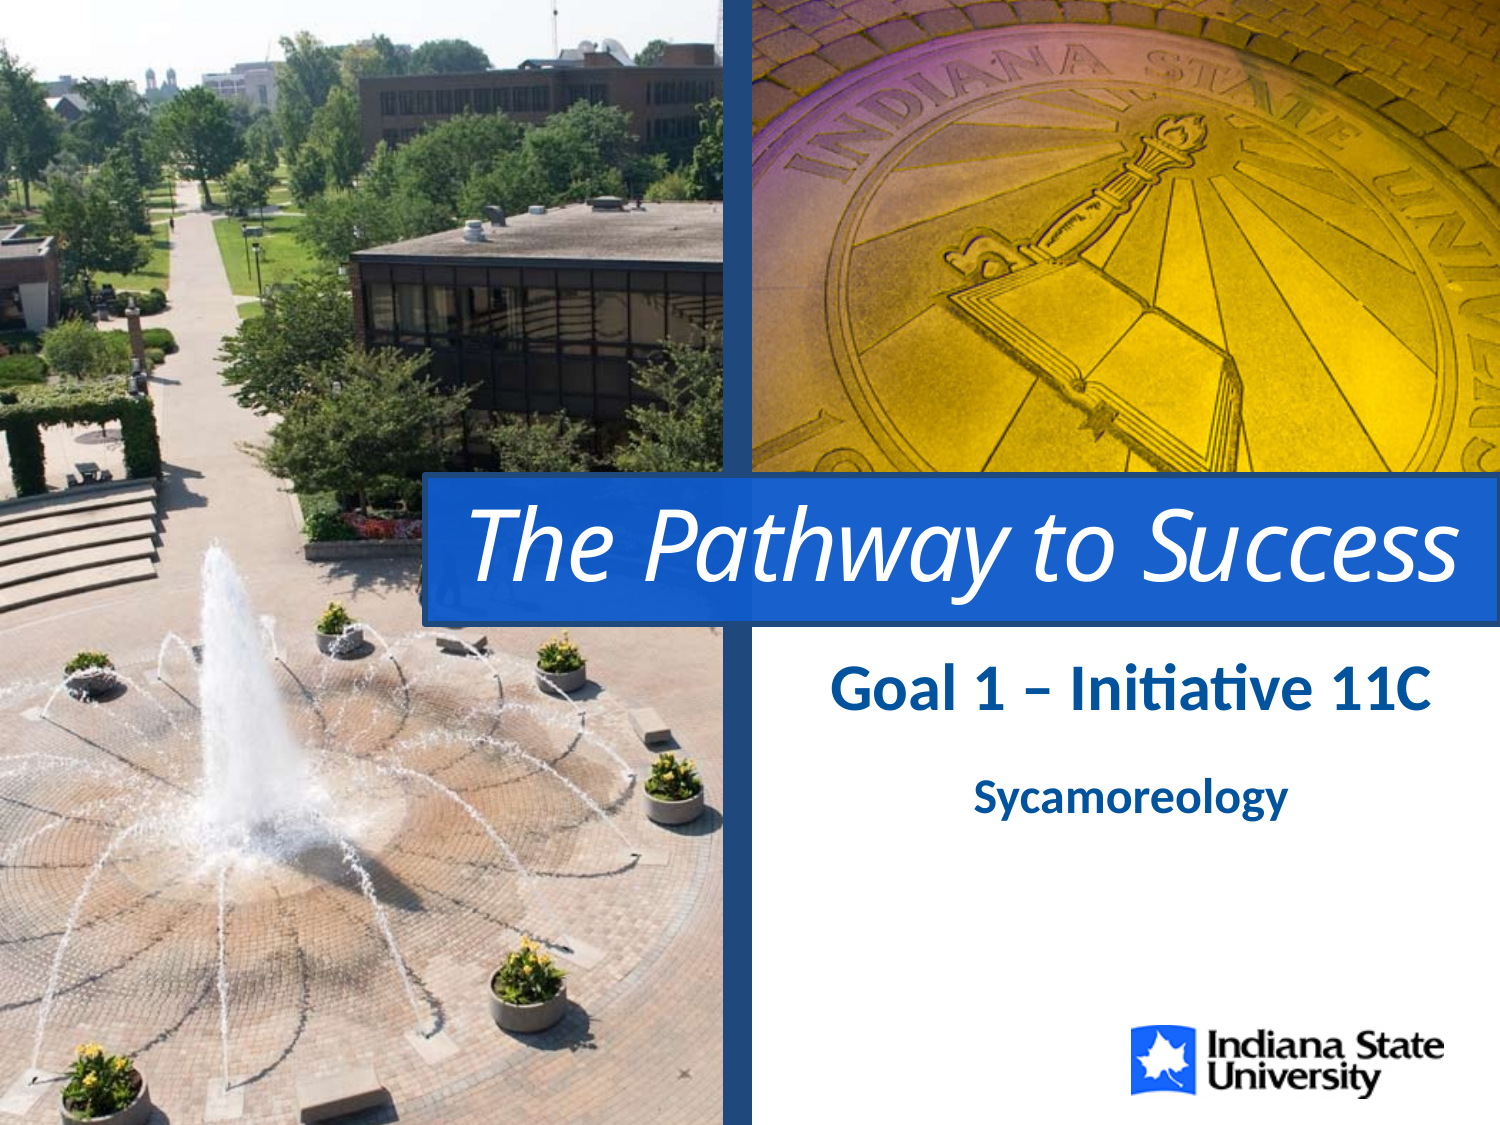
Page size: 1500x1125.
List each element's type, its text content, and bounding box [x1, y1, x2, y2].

text_box Sycamoreology [762, 749, 1500, 898]
text_box The Pathway to Success [741, 474, 1500, 624]
picture [749, 0, 1500, 480]
text_box Goal 1 – Initiative 11C [762, 650, 1500, 732]
picture [0, 0, 738, 1125]
picture [1130, 1025, 1444, 1099]
